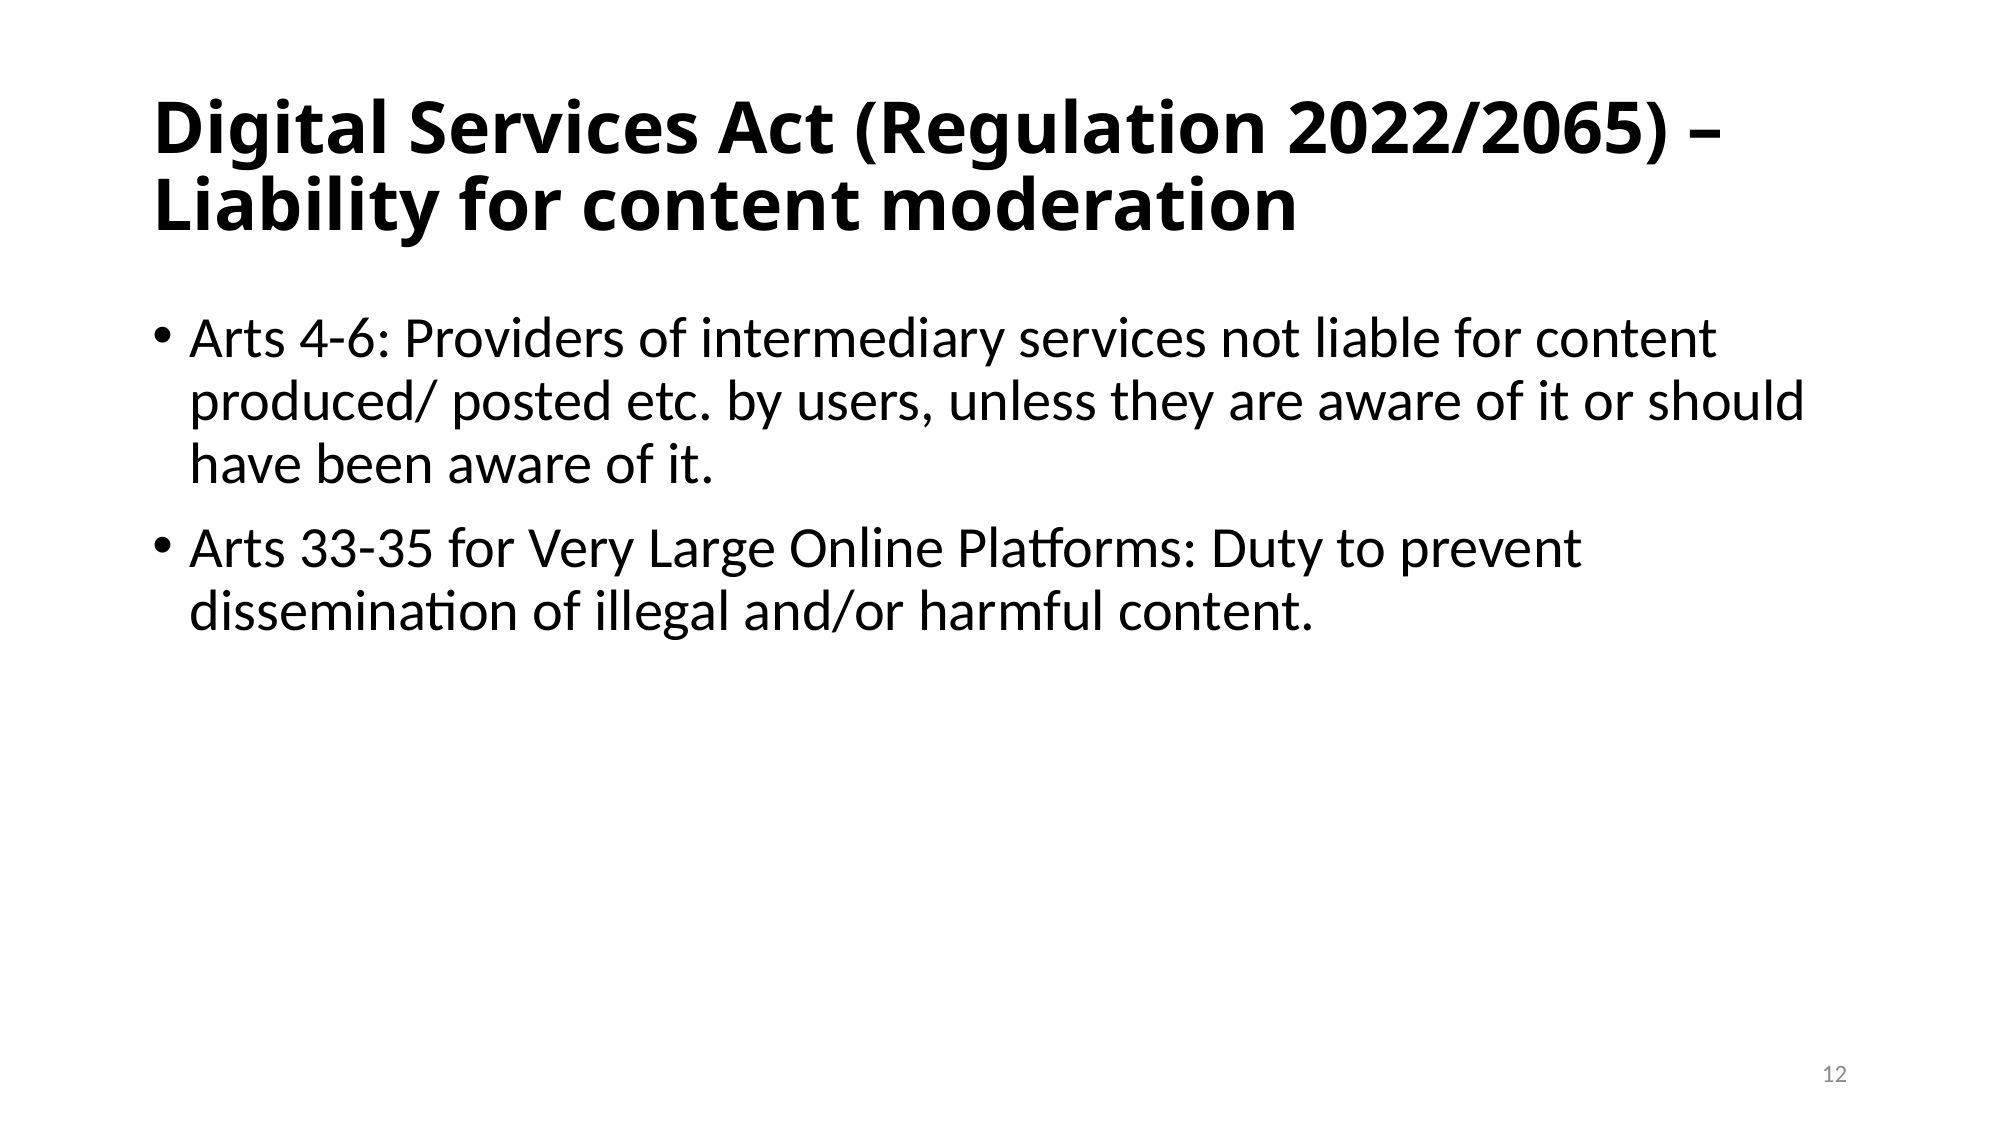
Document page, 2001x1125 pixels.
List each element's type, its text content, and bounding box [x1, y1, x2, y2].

slide_number 12 [1412, 1042, 1863, 1103]
list Arts 4-6: Providers of intermediary services not liable for content produced/ posted etc. by users, unless they are aware of it or should have been aware of it. Arts 33-35 for Very Large Online Platforms: Duty to prevent dissemination of illegal and/or harmful content. [137, 299, 1863, 1014]
title Digital Services Act (Regulation 2022/2065) – Liability for content moderation [137, 59, 1863, 278]
